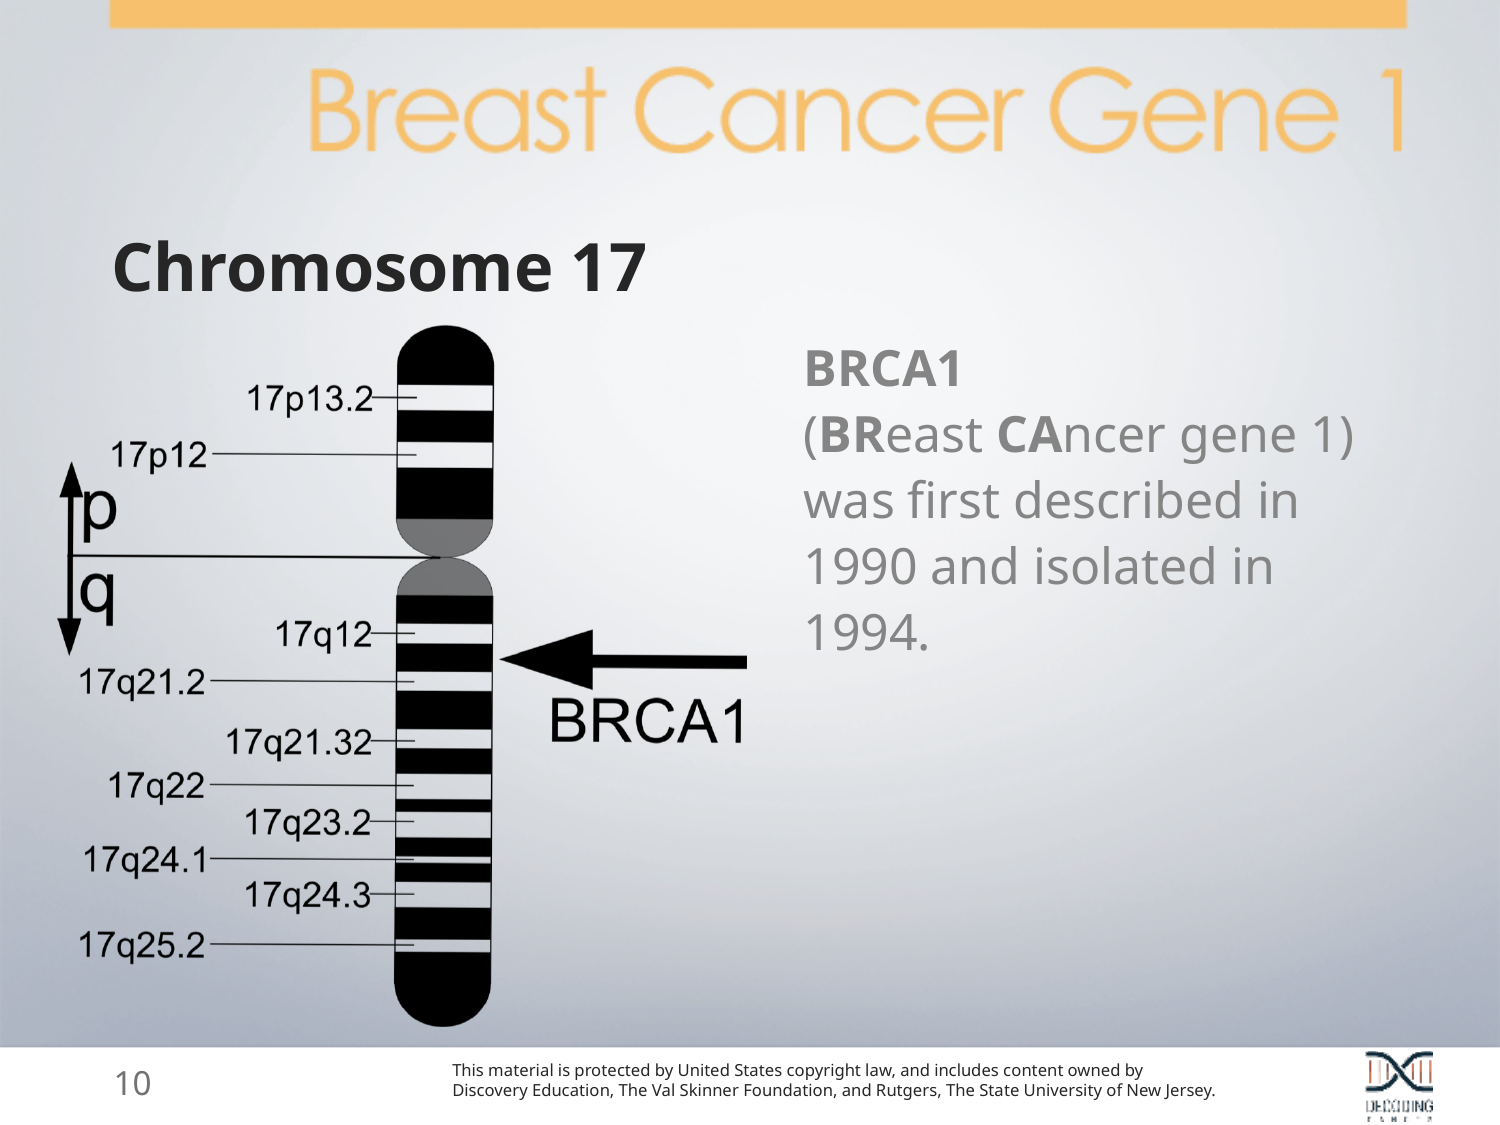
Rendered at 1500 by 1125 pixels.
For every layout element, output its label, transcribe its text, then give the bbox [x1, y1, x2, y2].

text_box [57, 216, 768, 1027]
slide_number 10 [75, 1047, 191, 1122]
picture [0, 0, 1500, 1047]
list BRCA1 (BReast CAncer gene 1) was first described in 1990 and isolated in 1994. [788, 322, 1425, 966]
picture [1365, 1051, 1433, 1122]
